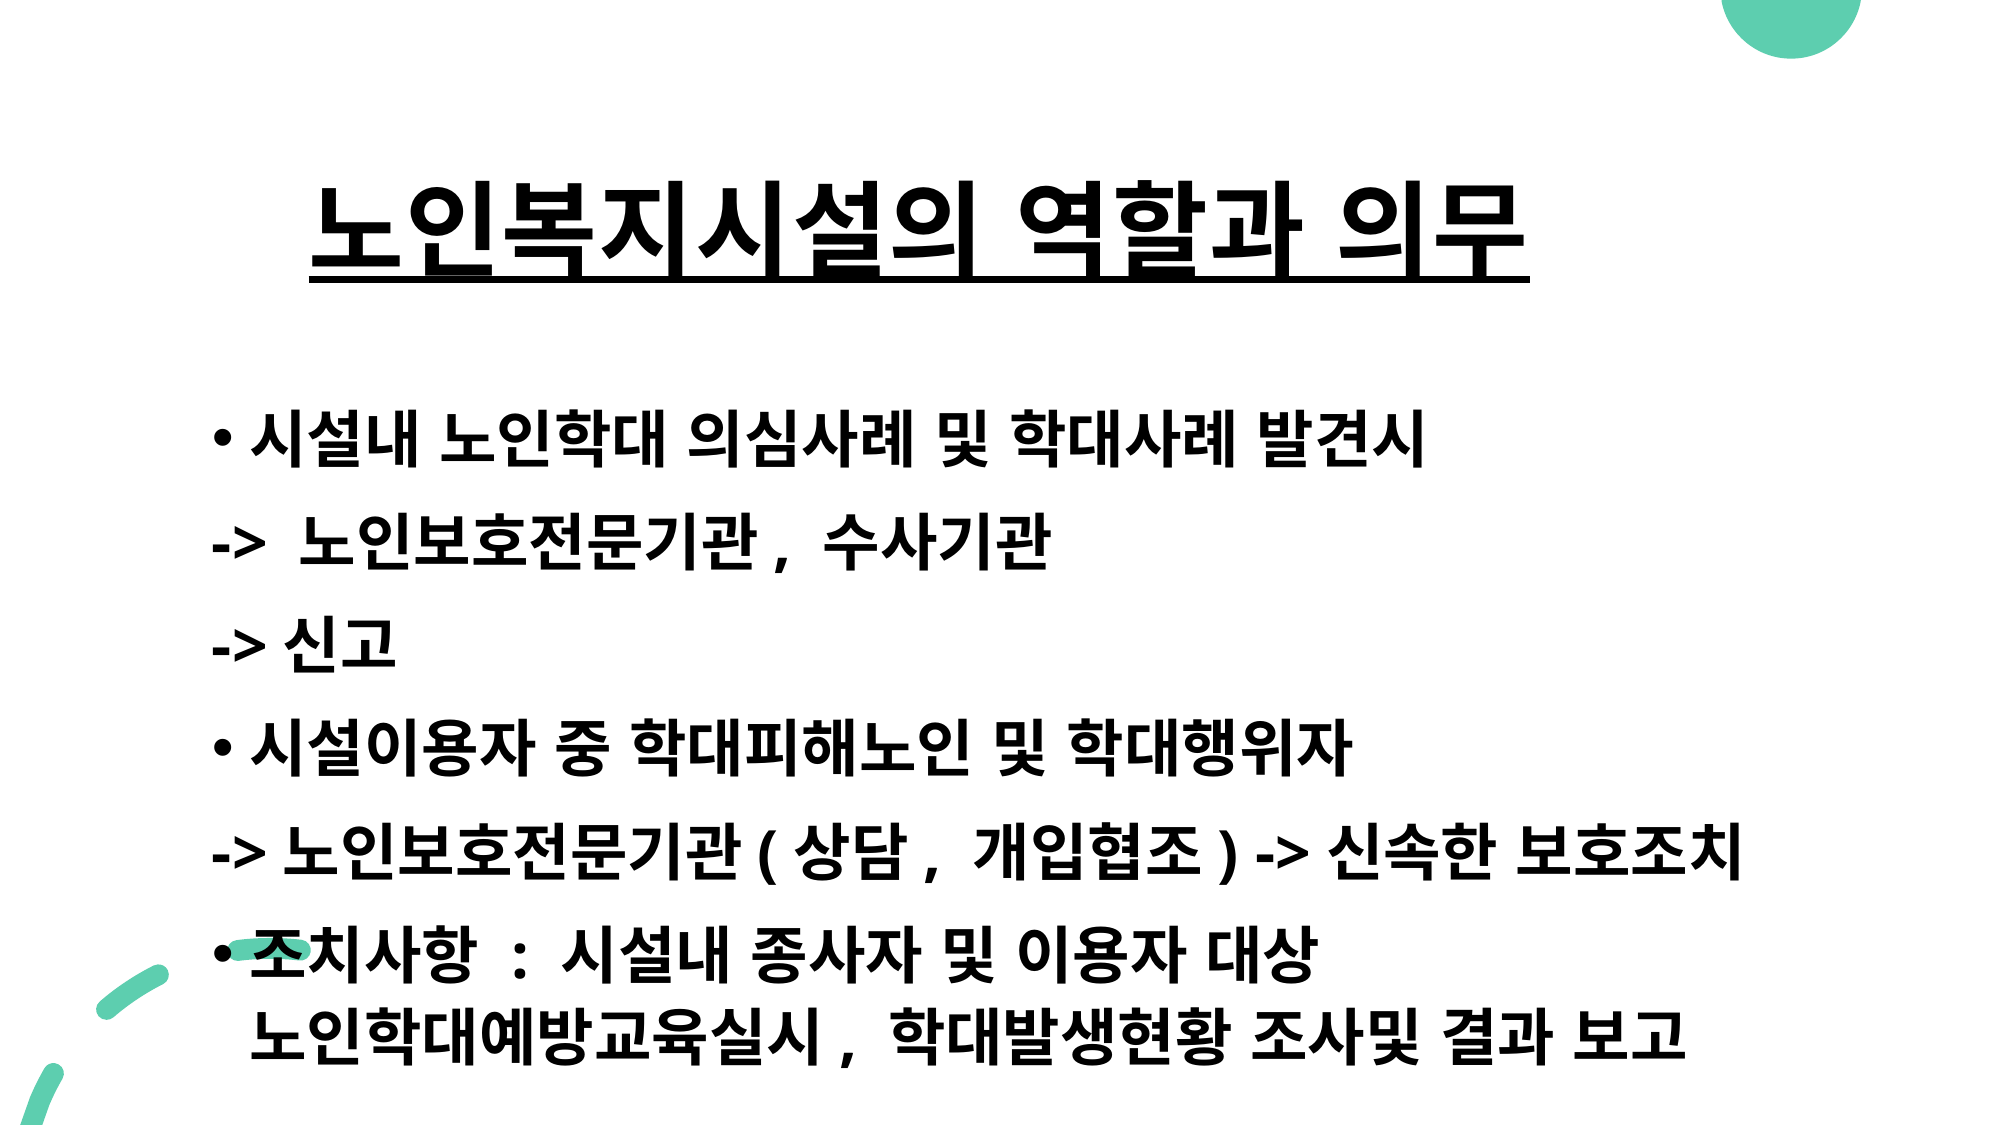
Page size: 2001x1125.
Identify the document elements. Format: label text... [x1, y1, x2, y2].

list 시설내 노인학대 의심사례 및 학대사례 발견시 -> 노인보호전문기관, 수사기관 ->신고 시설이용자 중 학대피해노인 및 학대행위자 ->노인보호전문기관(상담, 개입협조) ->신속한 보호조치 조치사항 : 시설내 종사자 및 이용자 대상 노인학대예방교육실시, 학대발생현황 조사및 결과 보고 [193, 374, 1919, 1125]
title 노인복지시설의 역할과 의무 [290, 113, 1680, 331]
